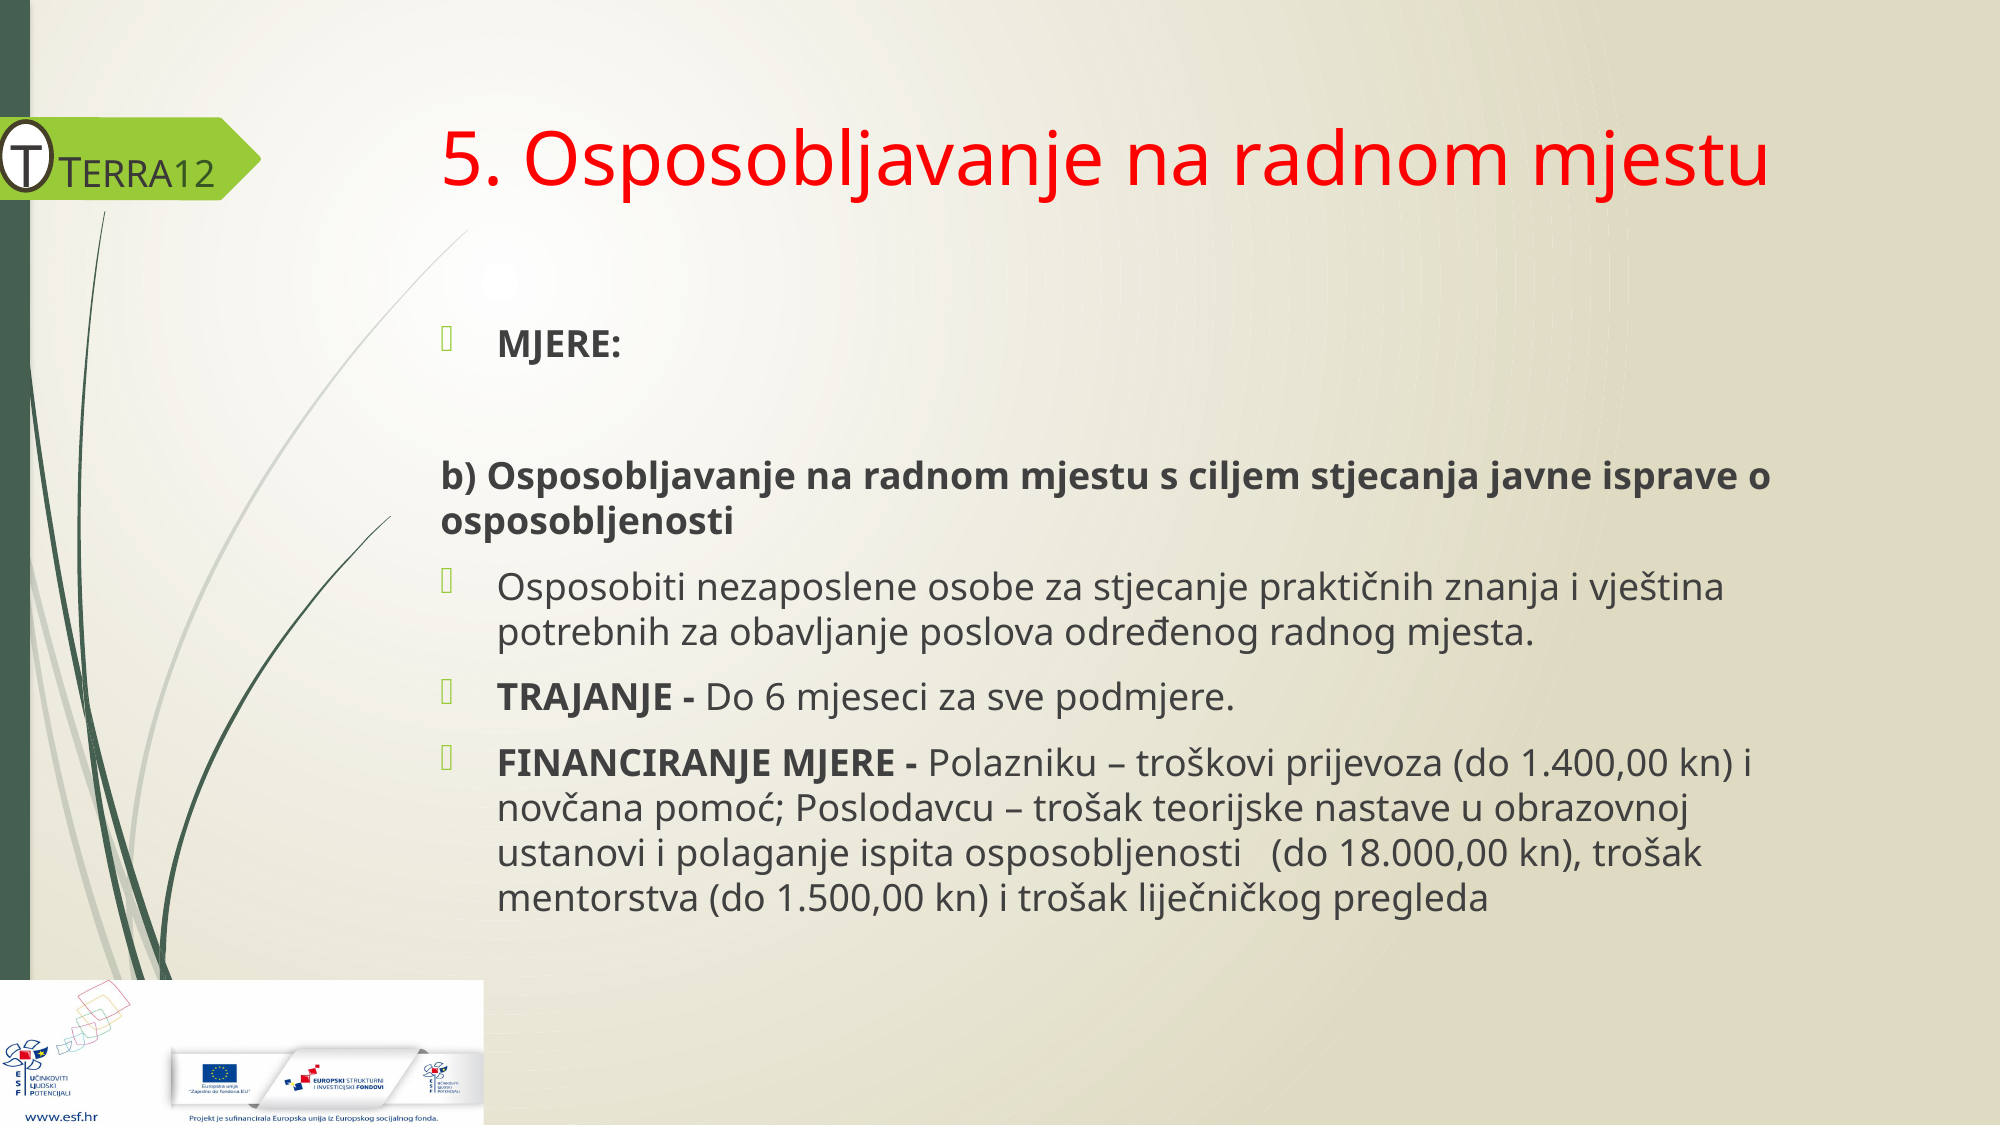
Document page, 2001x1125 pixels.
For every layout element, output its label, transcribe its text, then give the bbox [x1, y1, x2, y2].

list MJERE: b) Osposobljavanje na radnom mjestu s ciljem stjecanja javne isprave o osposobljenosti Osposobiti nezaposlene osobe za stjecanje praktičnih znanja i vještina potrebnih za obavljanje poslova određenog radnog mjesta. TRAJANJE - Do 6 mjeseci za sve podmjere. FINANCIRANJE MJERE - Polazniku – troškovi prijevoza (do 1.400,00 kn) i novčana pomoć; Poslodavcu – trošak teorijske nastave u obrazovnoj ustanovi i polaganje ispita osposobljenosti (do 18.000,00 kn), trošak mentorstva (do 1.500,00 kn) i trošak liječničkog pregleda [425, 312, 1814, 1125]
title 5. Osposobljavanje na radnom mjestu [425, 102, 1888, 313]
text_box T TERRA12 [0, 121, 231, 207]
picture [0, 980, 484, 1125]
